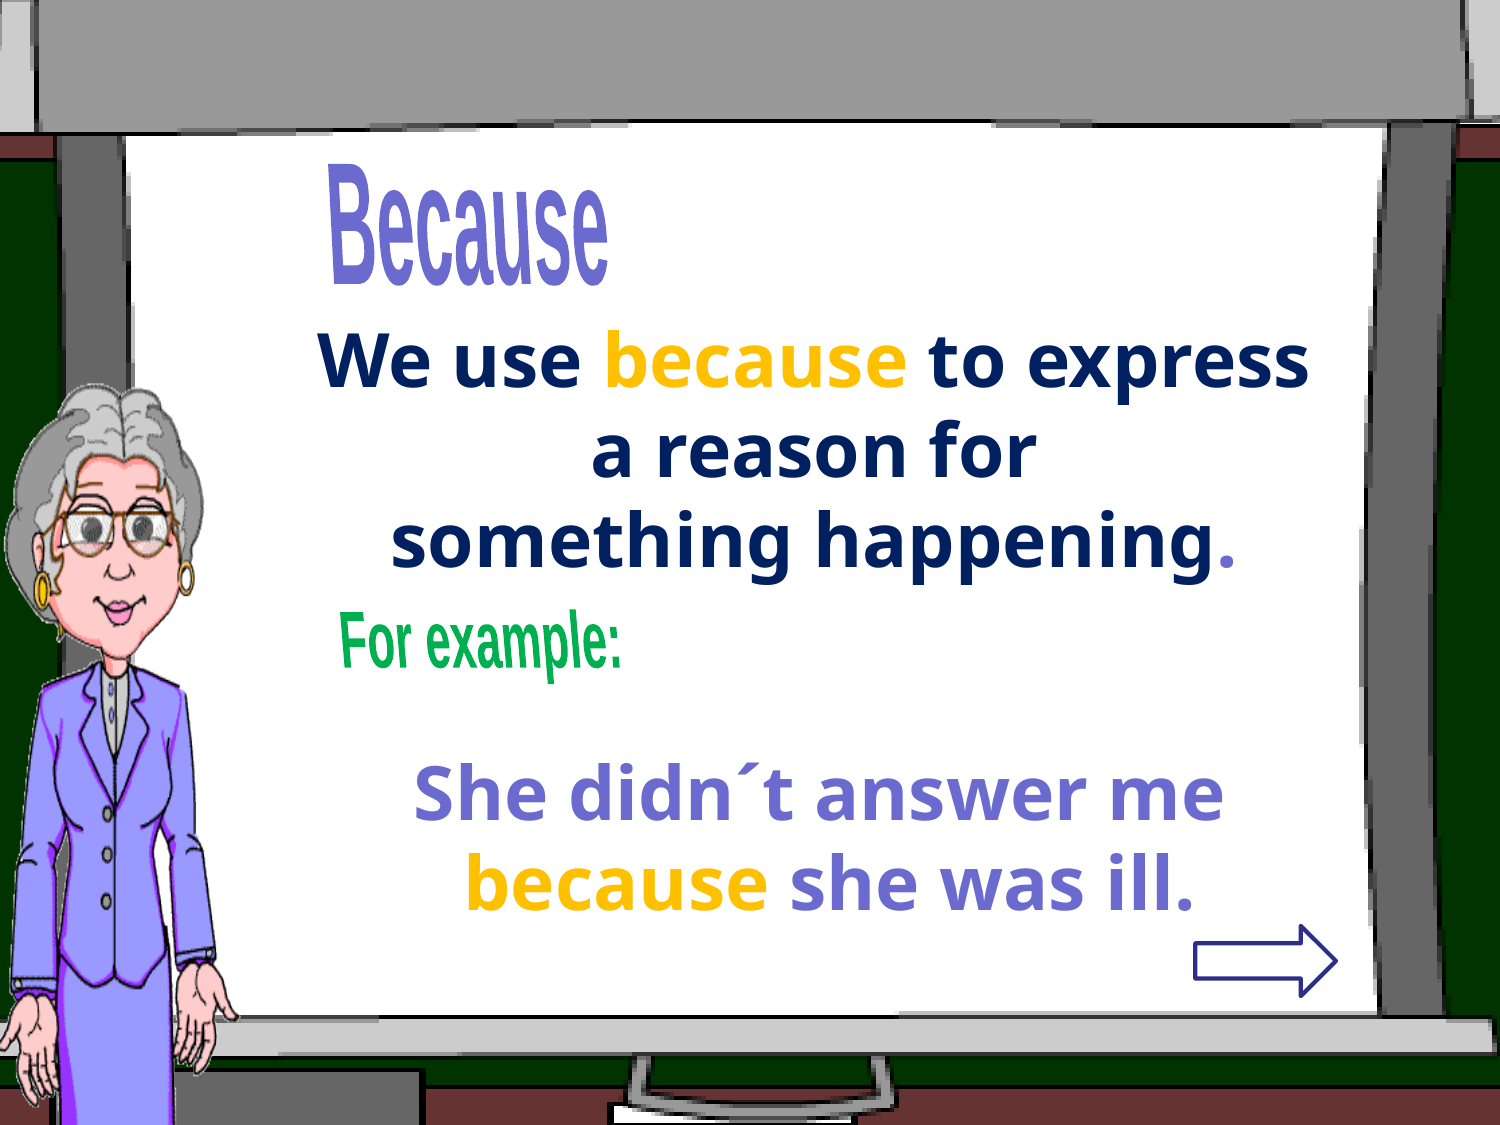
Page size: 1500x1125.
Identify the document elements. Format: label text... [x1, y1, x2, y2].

text_box [1193, 924, 1339, 999]
picture [0, 0, 1500, 1125]
text_box She didn´t answer me because she was ill. [684, 738, 1301, 961]
text_box We use because to express a reason for something happening. [410, 304, 1219, 528]
